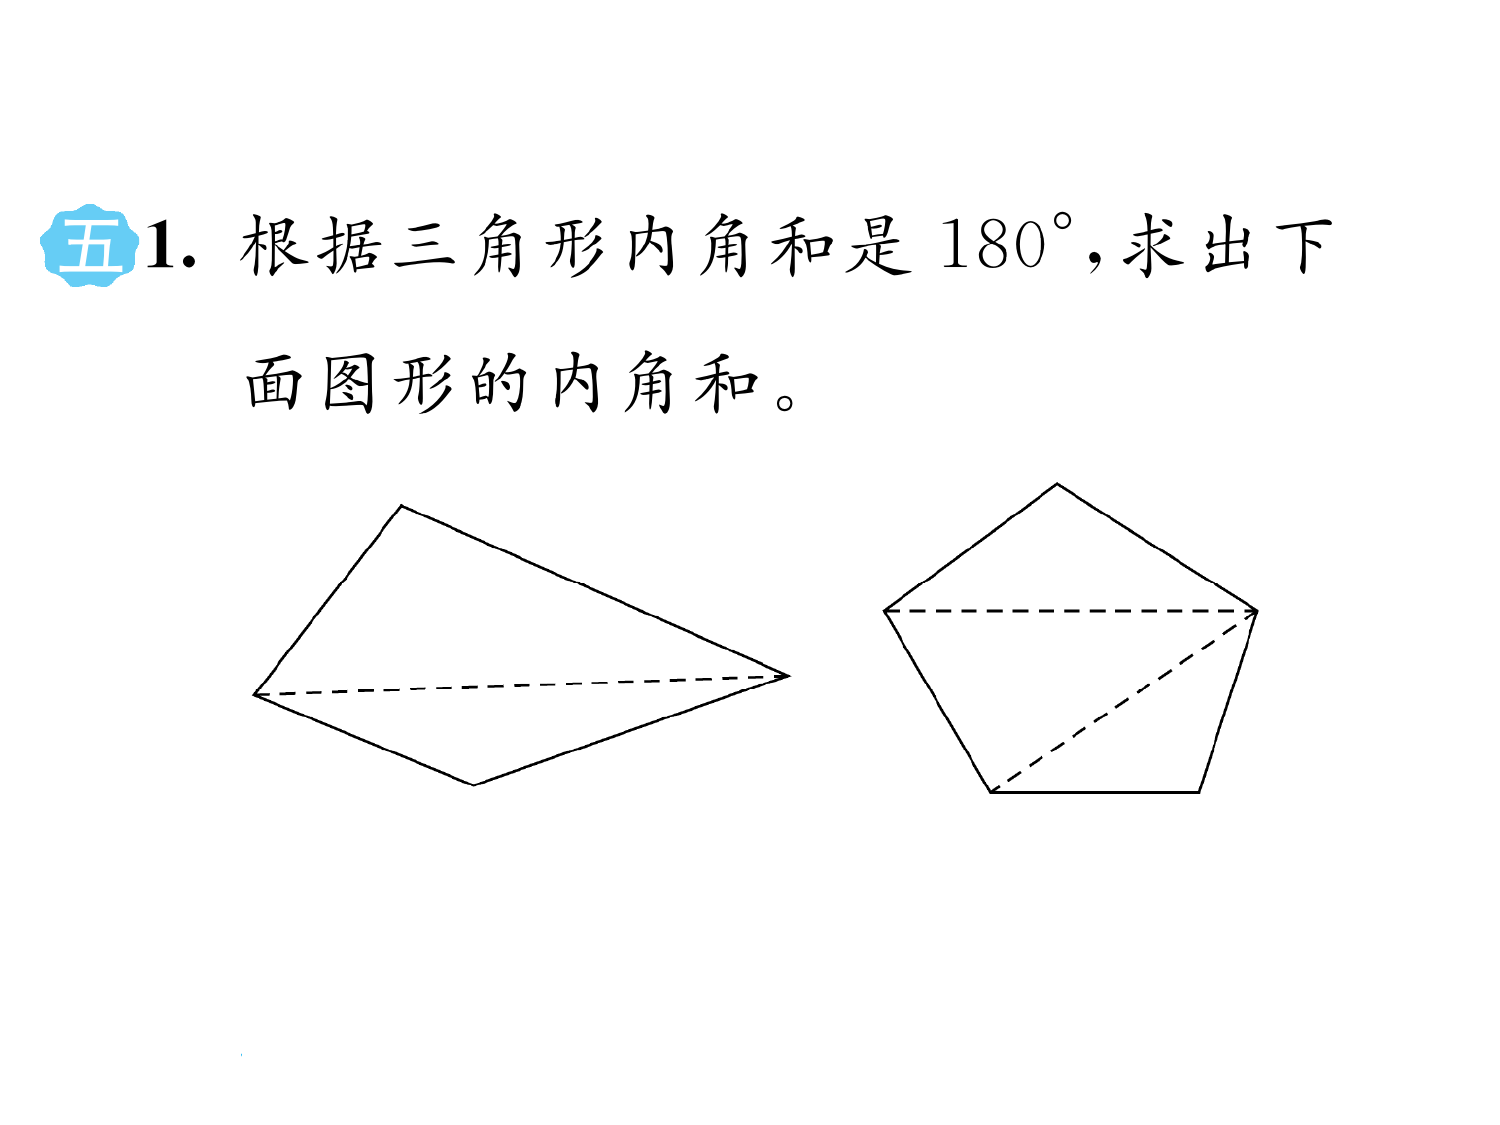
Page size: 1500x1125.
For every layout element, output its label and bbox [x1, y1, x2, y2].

picture [35, 177, 1353, 1122]
